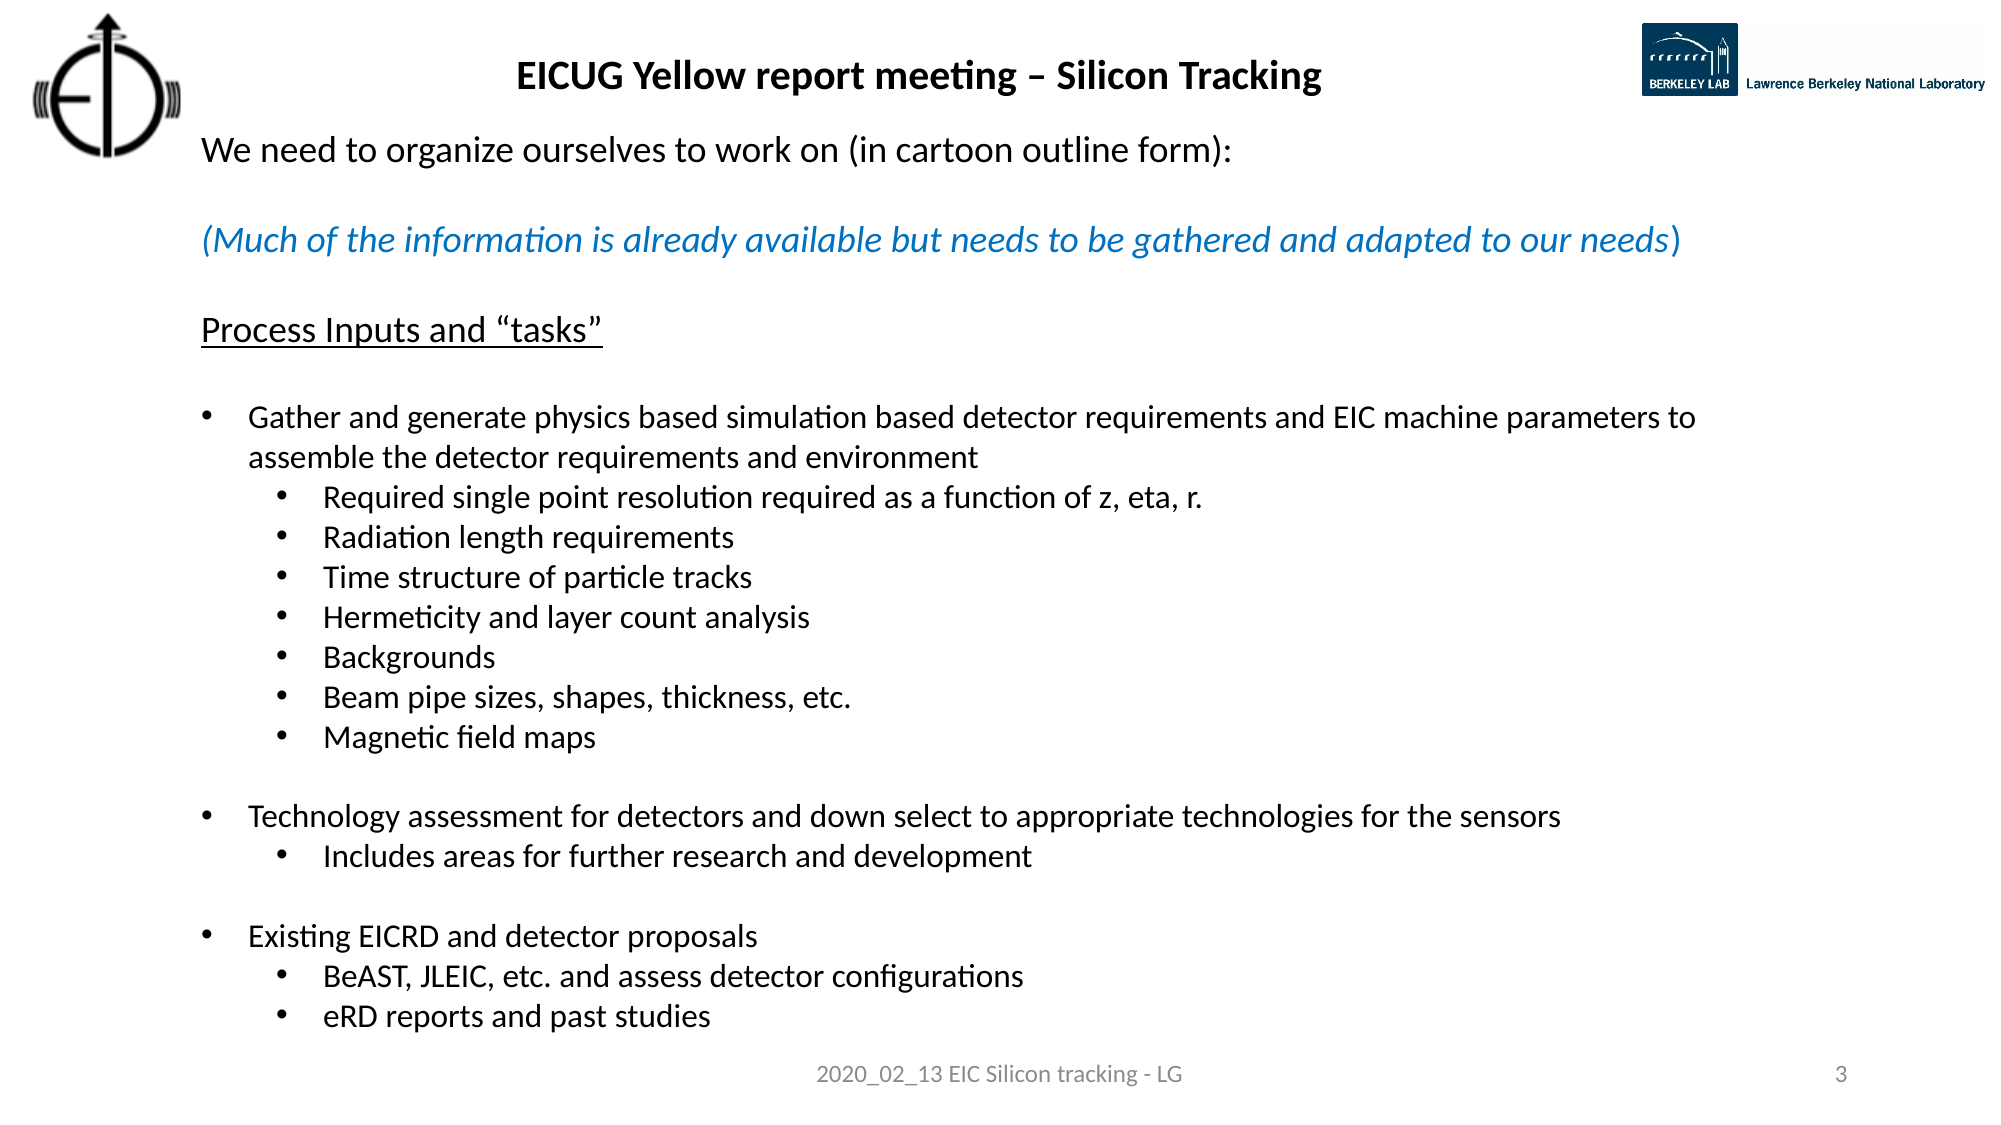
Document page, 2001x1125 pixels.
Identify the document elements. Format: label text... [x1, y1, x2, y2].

slide_number 3 [1412, 1042, 1863, 1103]
text_box We need to organize ourselves to work on (in cartoon outline form): (Much of the information is already available but needs to be gathered and adapted to our needs) Process Inputs and “tasks” Gather and generate physics based simulation based detector requirements and EIC machine parameters to assemble the detector requirements and environment Required single point resolution required as a function of z, eta, r. Radiation length requirements Time structure of particle tracks Hermeticity and layer count analysis Backgrounds Beam pipe sizes, shapes, thickness, etc. Magnetic field maps Technology assessment for detectors and down select to appropriate technologies for the sensors Includes areas for further research and development Existing EICRD and detector proposals BeAST, JLEIC, etc. and assess detector configurations eRD reports and past studies [186, 72, 1751, 1125]
text_box EICUG Yellow report meeting – Silicon Tracking [501, 40, 1347, 105]
footer 2020_02_13 EIC Silicon tracking - LG [662, 1042, 1338, 1103]
picture [19, 6, 187, 168]
picture [1642, 23, 1985, 96]
